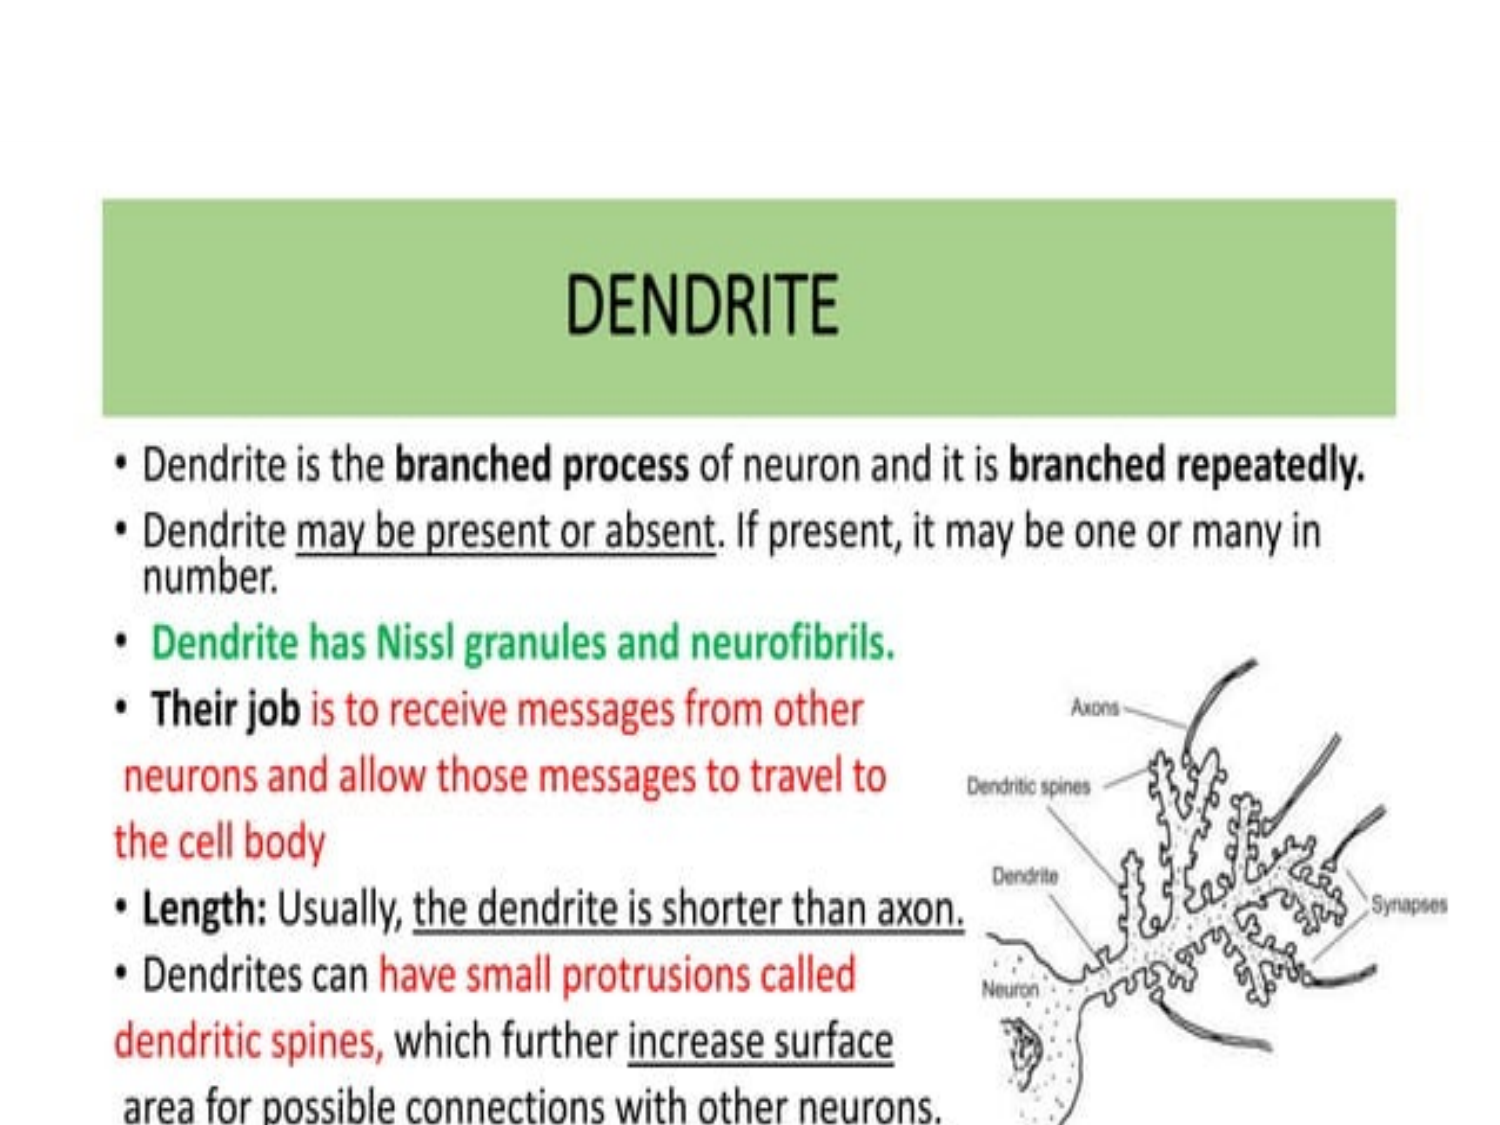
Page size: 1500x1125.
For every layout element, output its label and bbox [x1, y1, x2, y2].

picture [0, 139, 1500, 1125]
